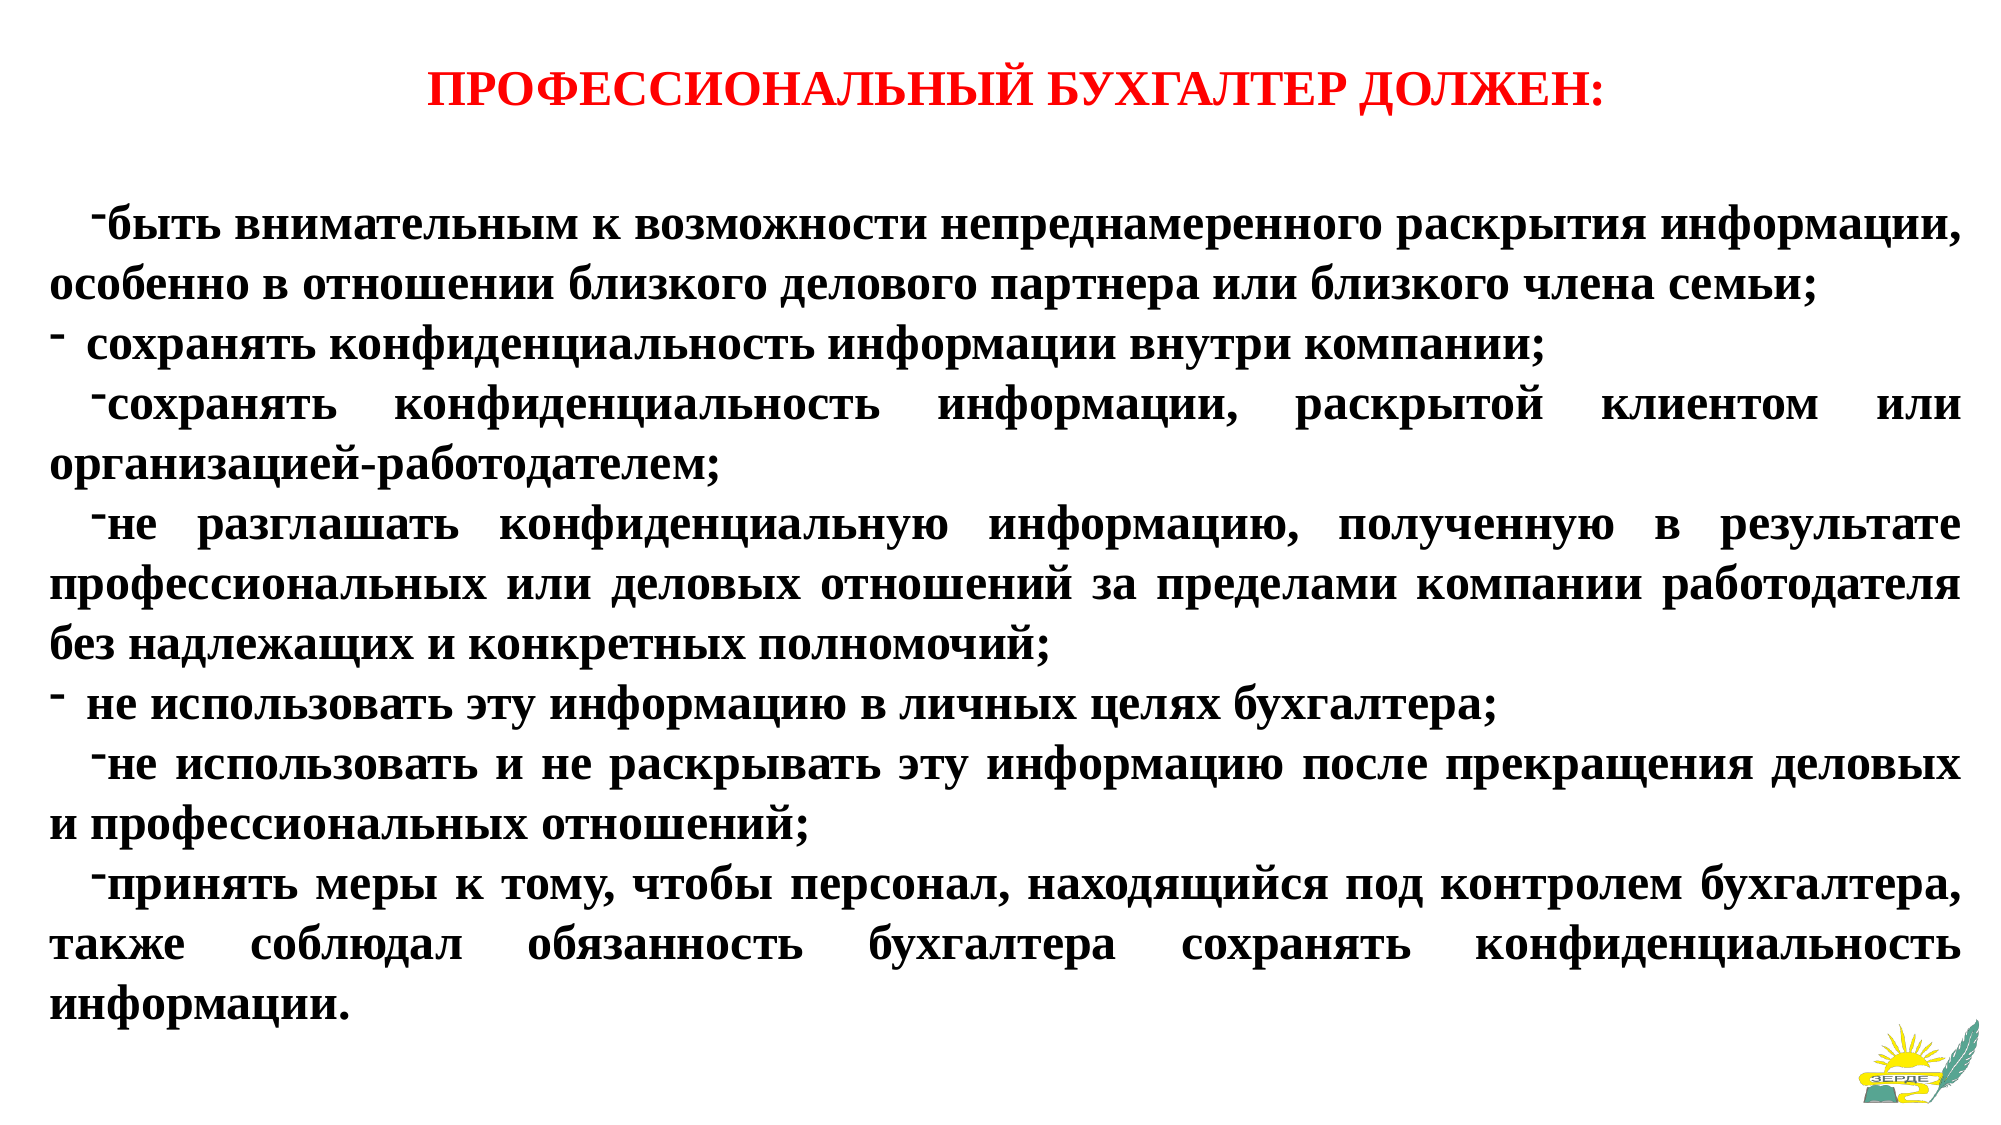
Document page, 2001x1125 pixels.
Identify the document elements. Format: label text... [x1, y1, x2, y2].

picture [1858, 1018, 1983, 1107]
list быть внимательным к возможности непреднамеренного раскрытия информации, особенно в отношении близкого делового партнера или близкого члена семьи; сохранять конфиденциальность информации внутри компании; сохранять конфиденциальность информации, раскрытой клиентом или организацией-работодателем; не разглашать конфиденциальную информацию, полученную в результате профессиональных или деловых отношений за пределами компании работодателя без надлежащих и конкретных полномочий; не использовать эту информацию в личных целях бухгалтера; не использовать и не раскрывать эту информацию после прекращения деловых и профессиональных отношений; принять меры к тому, чтобы персонал, находящийся под контролем бухгалтера, также соблюдал обязанность бухгалтера сохранять конфиденциальность информации. [34, 181, 1978, 1091]
title ПРОФЕССИОНАЛЬНЫЙ БУХГАЛТЕР ДОЛЖЕН: [15, 15, 1978, 155]
